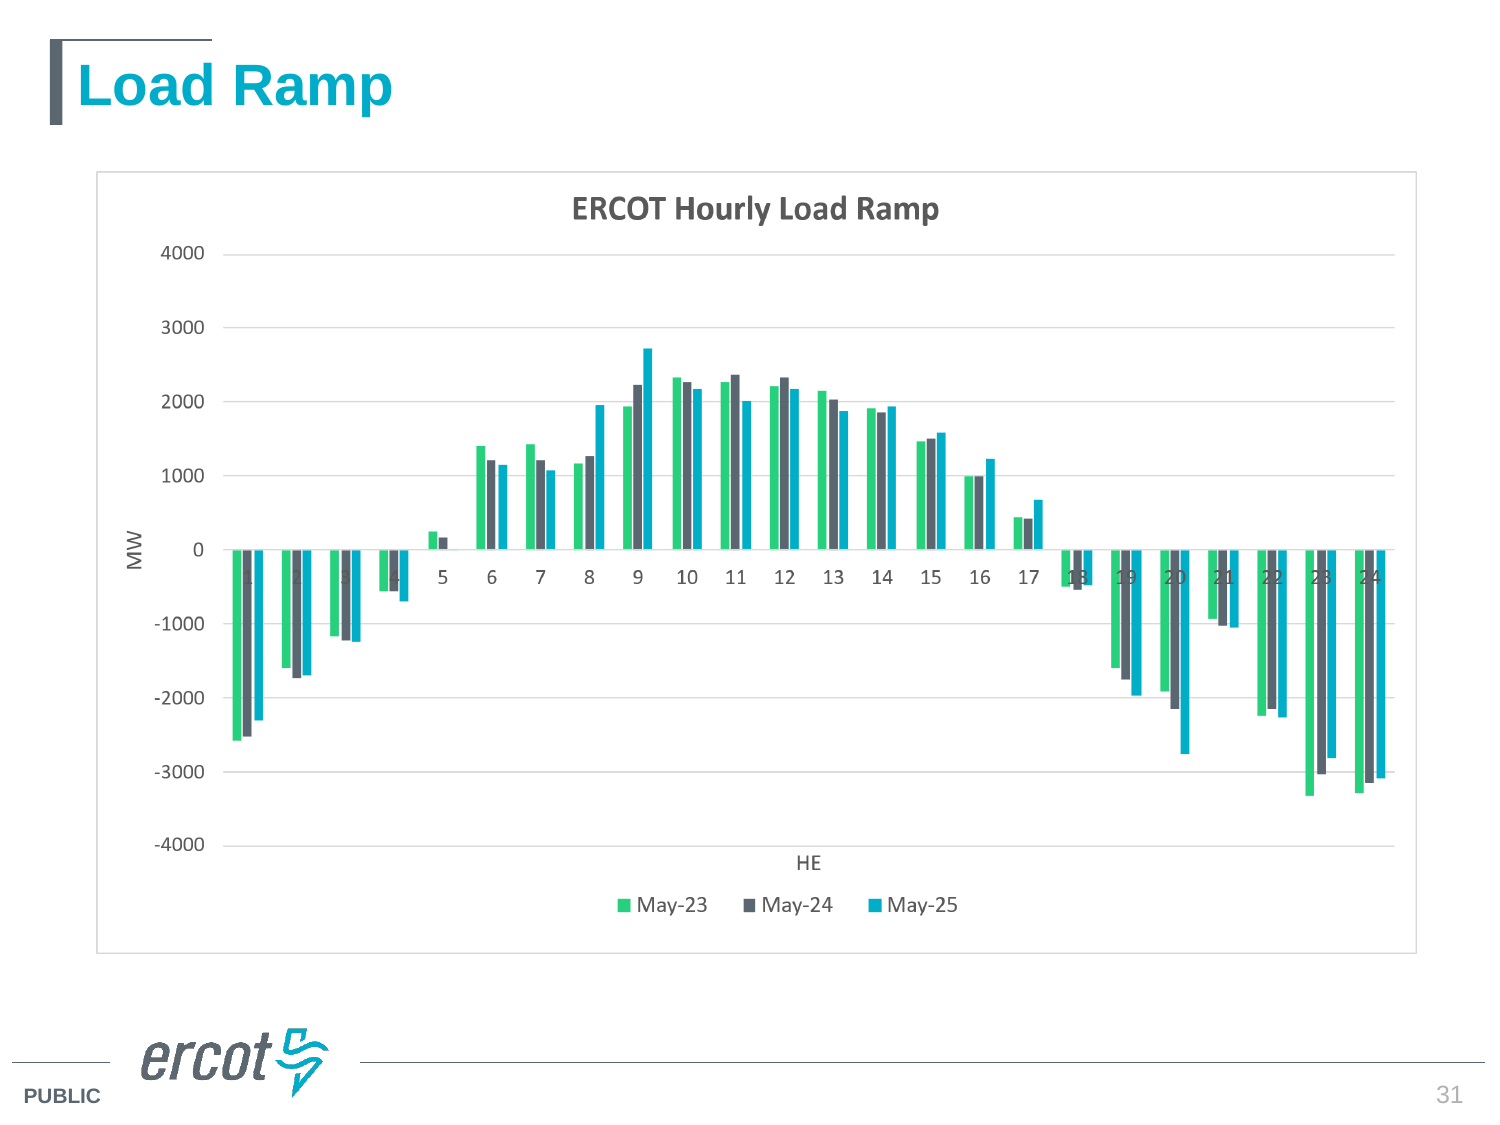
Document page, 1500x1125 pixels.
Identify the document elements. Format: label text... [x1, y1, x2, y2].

picture [137, 1024, 332, 1100]
title Load Ramp [62, 39, 1450, 125]
slide_number 31 [1412, 1076, 1488, 1112]
picture [95, 171, 1417, 954]
